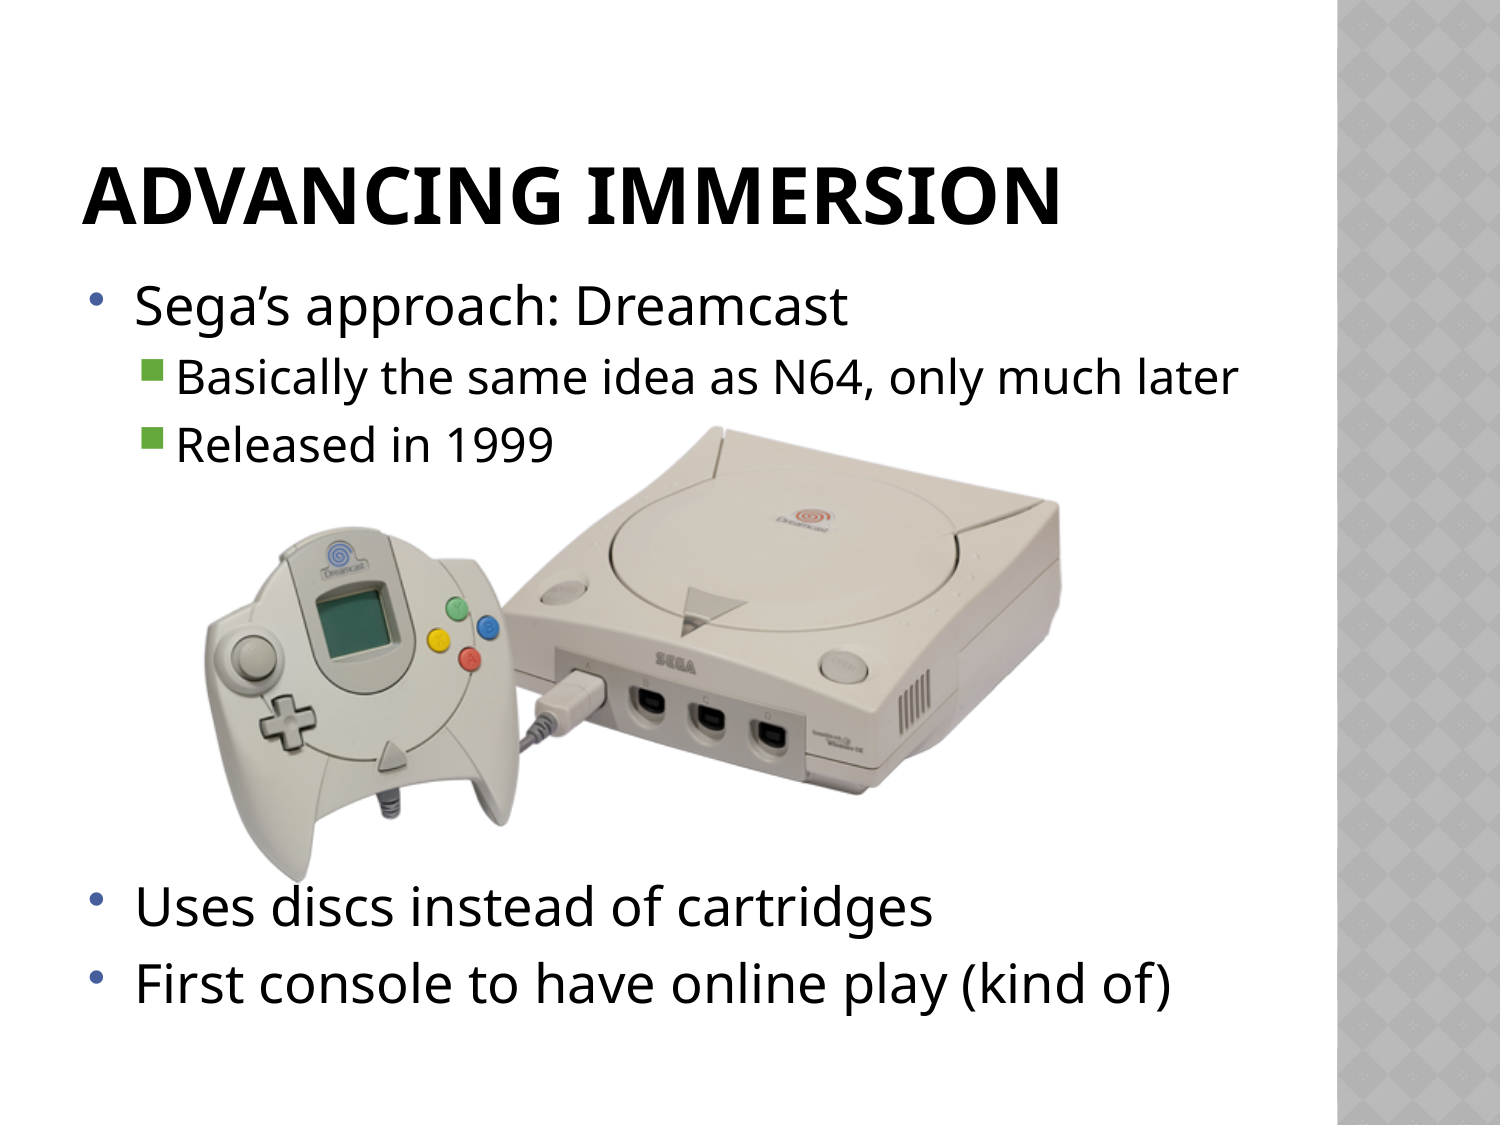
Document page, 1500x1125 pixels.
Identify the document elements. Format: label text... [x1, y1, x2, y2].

list Sega’s approach: Dreamcast Basically the same idea as N64, only much later Released in 1999 Uses discs instead of cartridges First console to have online play (kind of) [75, 264, 1263, 1059]
title Advancing immersion [75, 52, 1263, 240]
picture [174, 399, 1101, 905]
